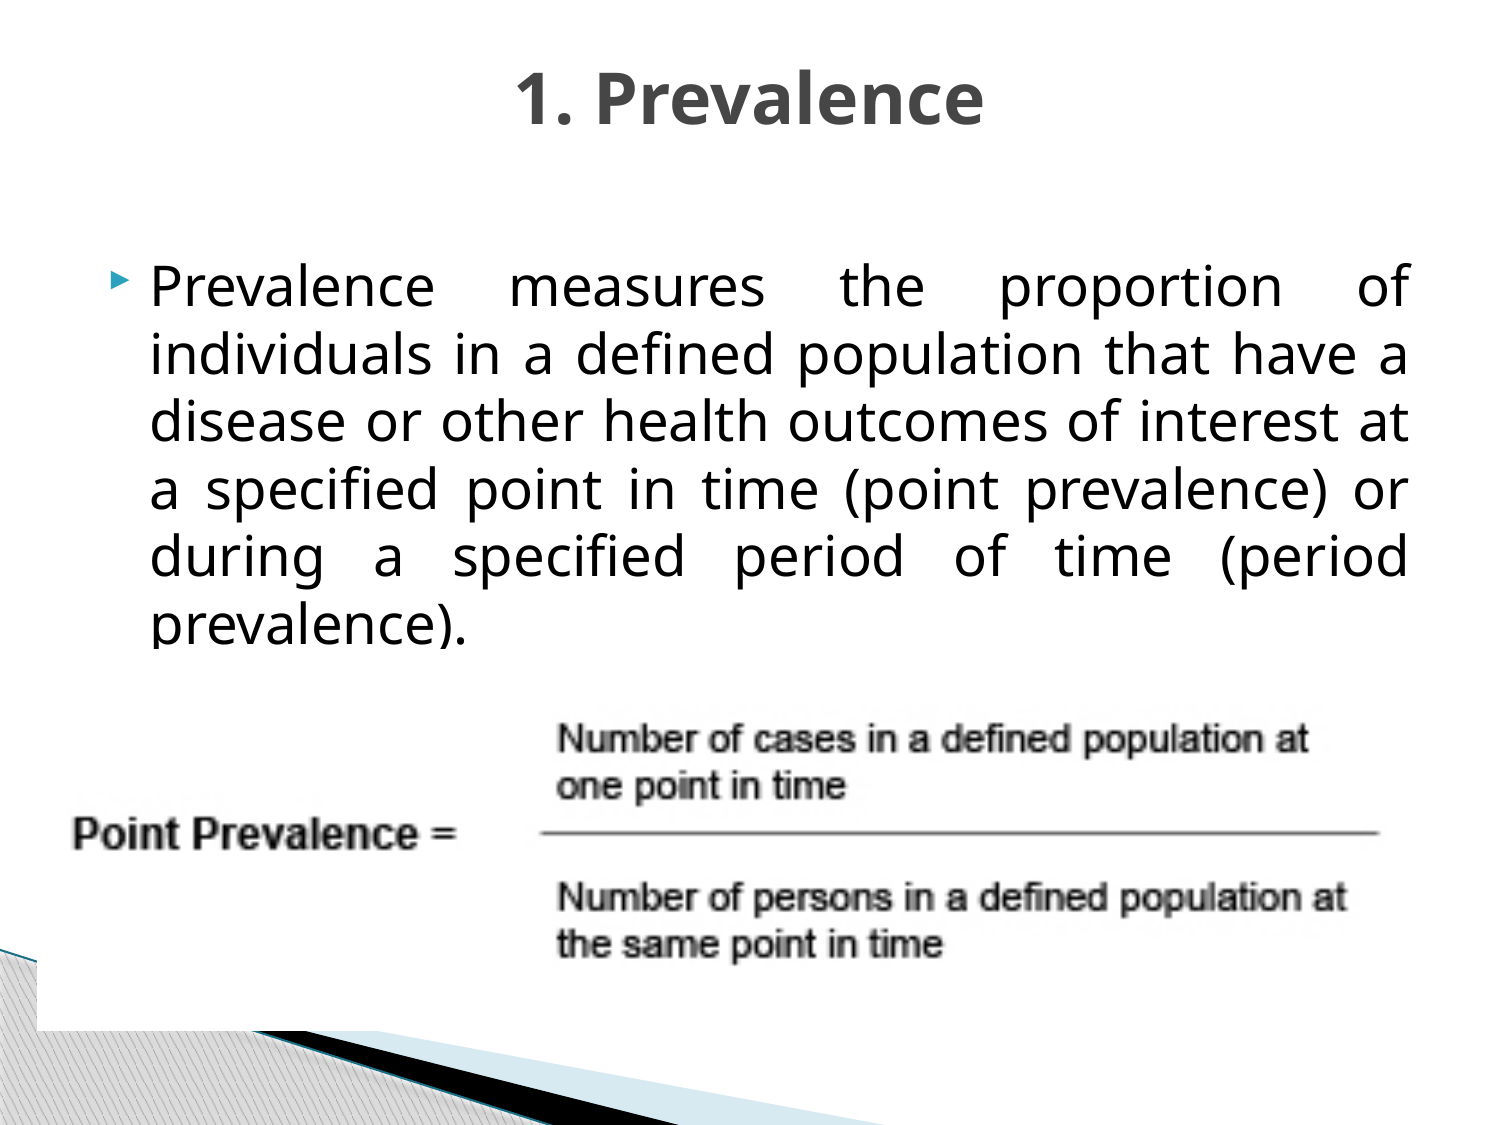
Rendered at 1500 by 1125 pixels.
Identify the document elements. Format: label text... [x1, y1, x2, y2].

title 1. Prevalence [75, 45, 1425, 233]
picture [37, 649, 1475, 1031]
list Prevalence measures the proportion of individuals in a defined population that have a disease or other health outcomes of interest at a specified point in time (point prevalence) or during a specified period of time (period prevalence). [75, 243, 1425, 649]
